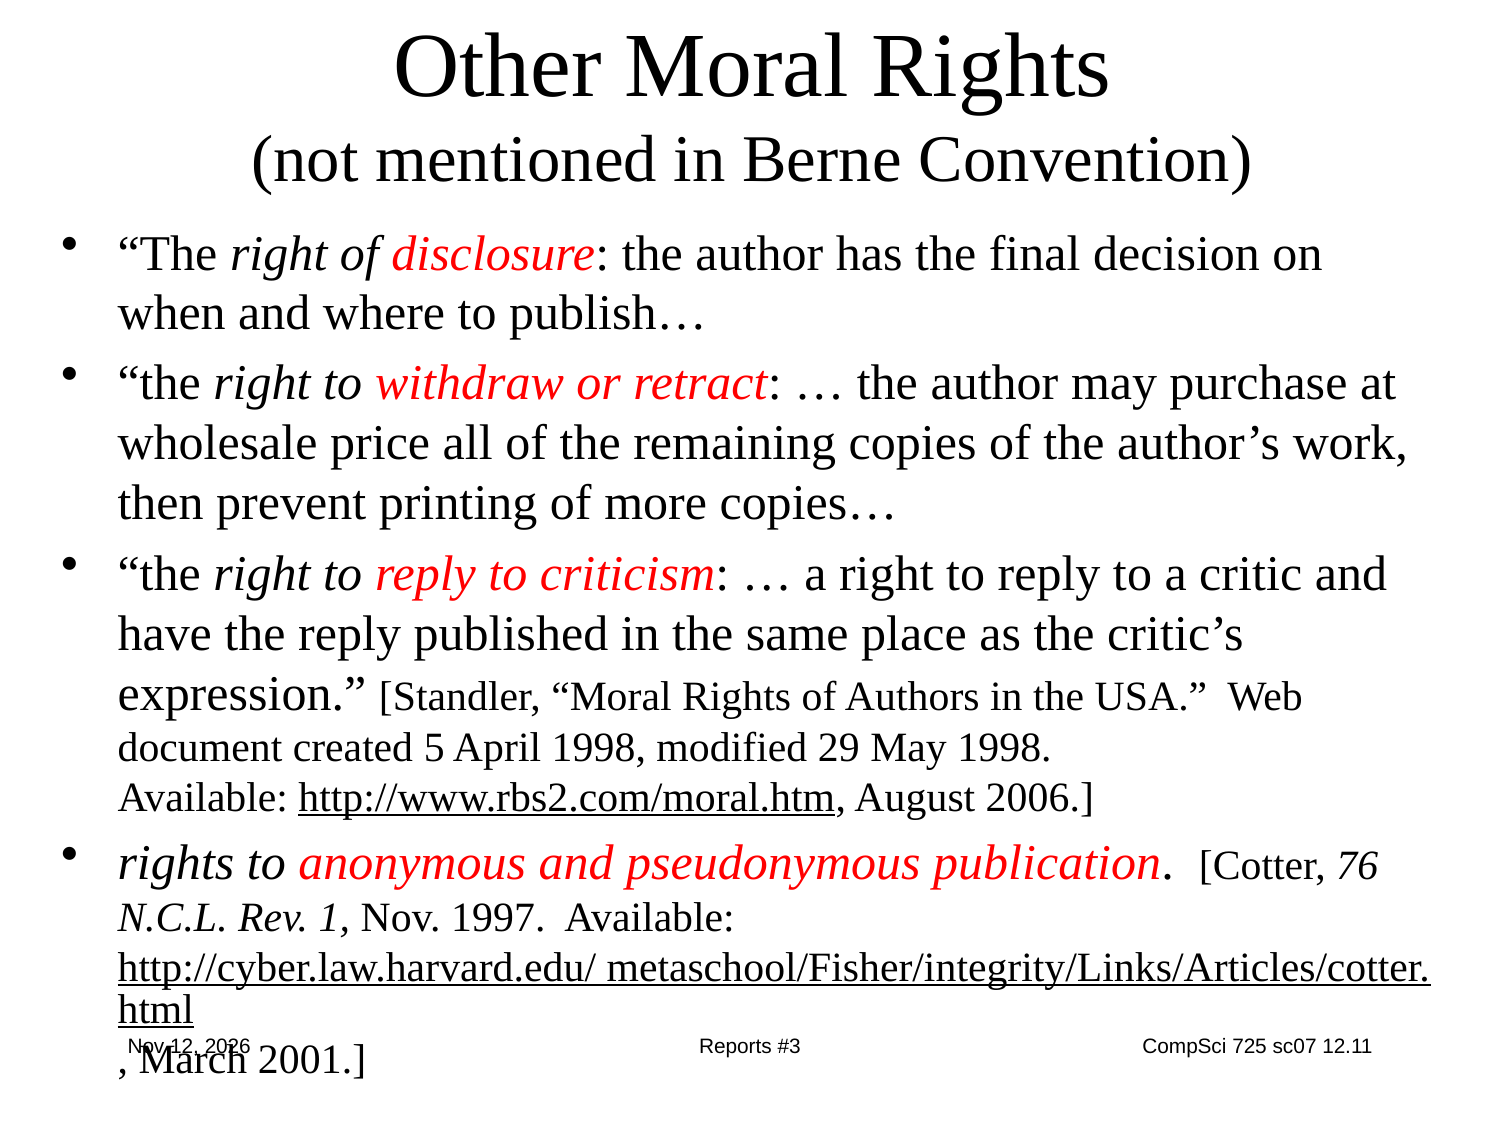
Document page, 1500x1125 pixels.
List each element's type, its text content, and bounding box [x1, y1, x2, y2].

slide_number CompSci 725 sc07 12.11 [1074, 1024, 1388, 1101]
footer Reports #3 [512, 1025, 988, 1101]
list “The right of disclosure: the author has the final decision on when and where to publish… “the right to withdraw or retract: … the author may purchase at wholesale price all of the remaining copies of the author’s work, then prevent printing of more copies… “the right to reply to criticism: … a right to reply to a critic and have the reply published in the same place as the critic’s expression.” [Standler, “Moral Rights of Authors in the USA.” Web document created 5 April 1998, modified 29 May 1998. Available: http://www.rbs2.com/moral.htm, August 2006.] rights to anonymous and pseudonymous publication. [Cotter, 76 N.C.L. Rev. 1, Nov. 1997. Available: http://cyber.law.harvard.edu/ metaschool/Fisher/integrity/Links/Articles/cotter.html, March 2001.] [46, 212, 1455, 1025]
slide_number 8-Oct-15 [112, 1025, 426, 1101]
title Other Moral Rights (not mentioned in Berne Convention) [115, 24, 1391, 175]
